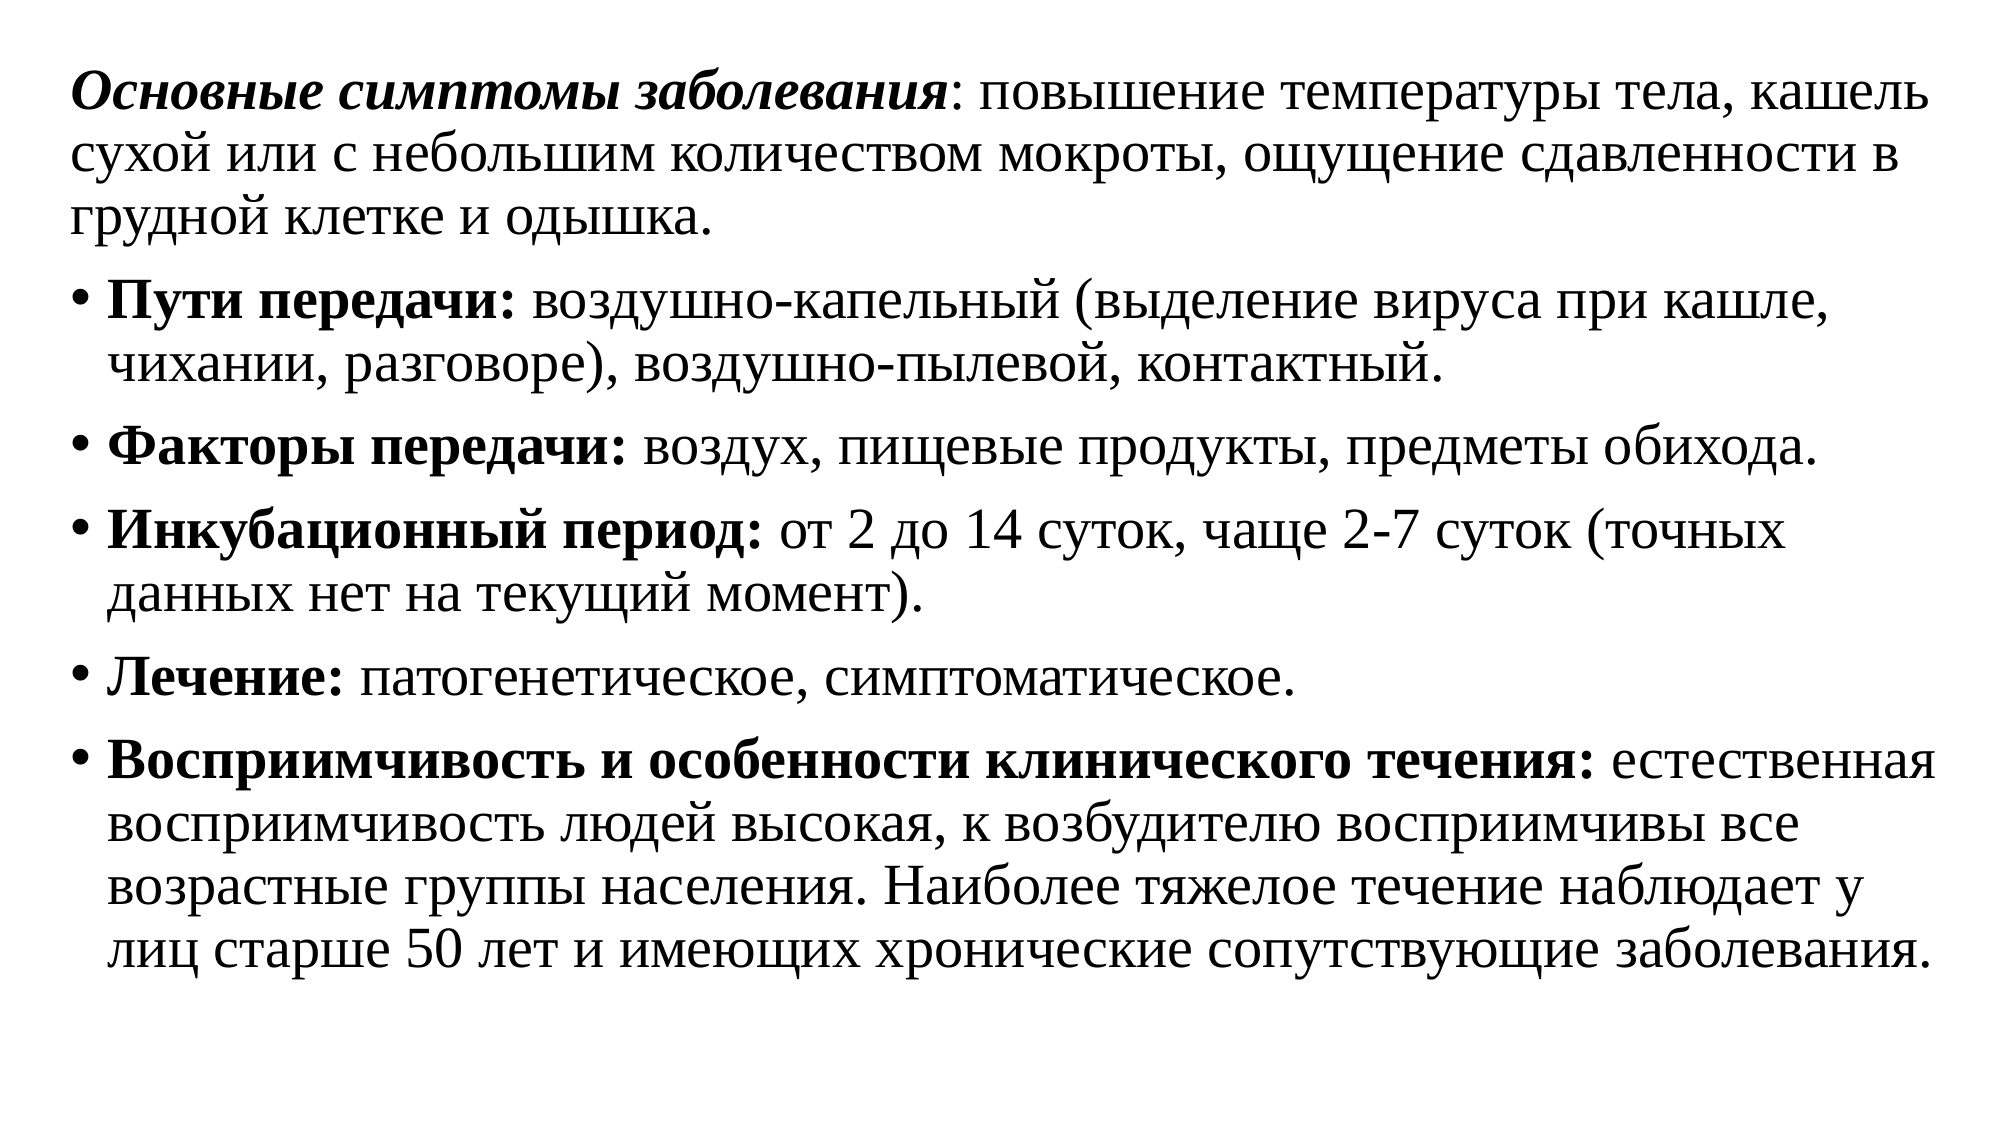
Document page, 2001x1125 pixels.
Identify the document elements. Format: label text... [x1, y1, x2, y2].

list Основные симптомы заболевания: повышение температуры тела, кашель сухой или с небольшим количеством мокроты, ощущение сдавленности в грудной клетке и одышка. Пути передачи: воздушно-капельный (выделение вируса при кашле, чихании, разговоре), воздушно-пылевой, контактный. Факторы передачи: воздух, пищевые продукты, предметы обихода. Инкубационный период: от 2 до 14 суток, чаще 2-7 суток (точных данных нет на текущий момент). Лечение: патогенетическое, симптоматическое. Восприимчивость и особенности клинического течения: естественная восприимчивость людей высокая, к возбудителю восприимчивы все возрастные группы населения. Наиболее тяжелое течение наблюдает у лиц старше 50 лет и имеющих хронические сопутствующие заболевания. [55, 51, 1957, 1053]
